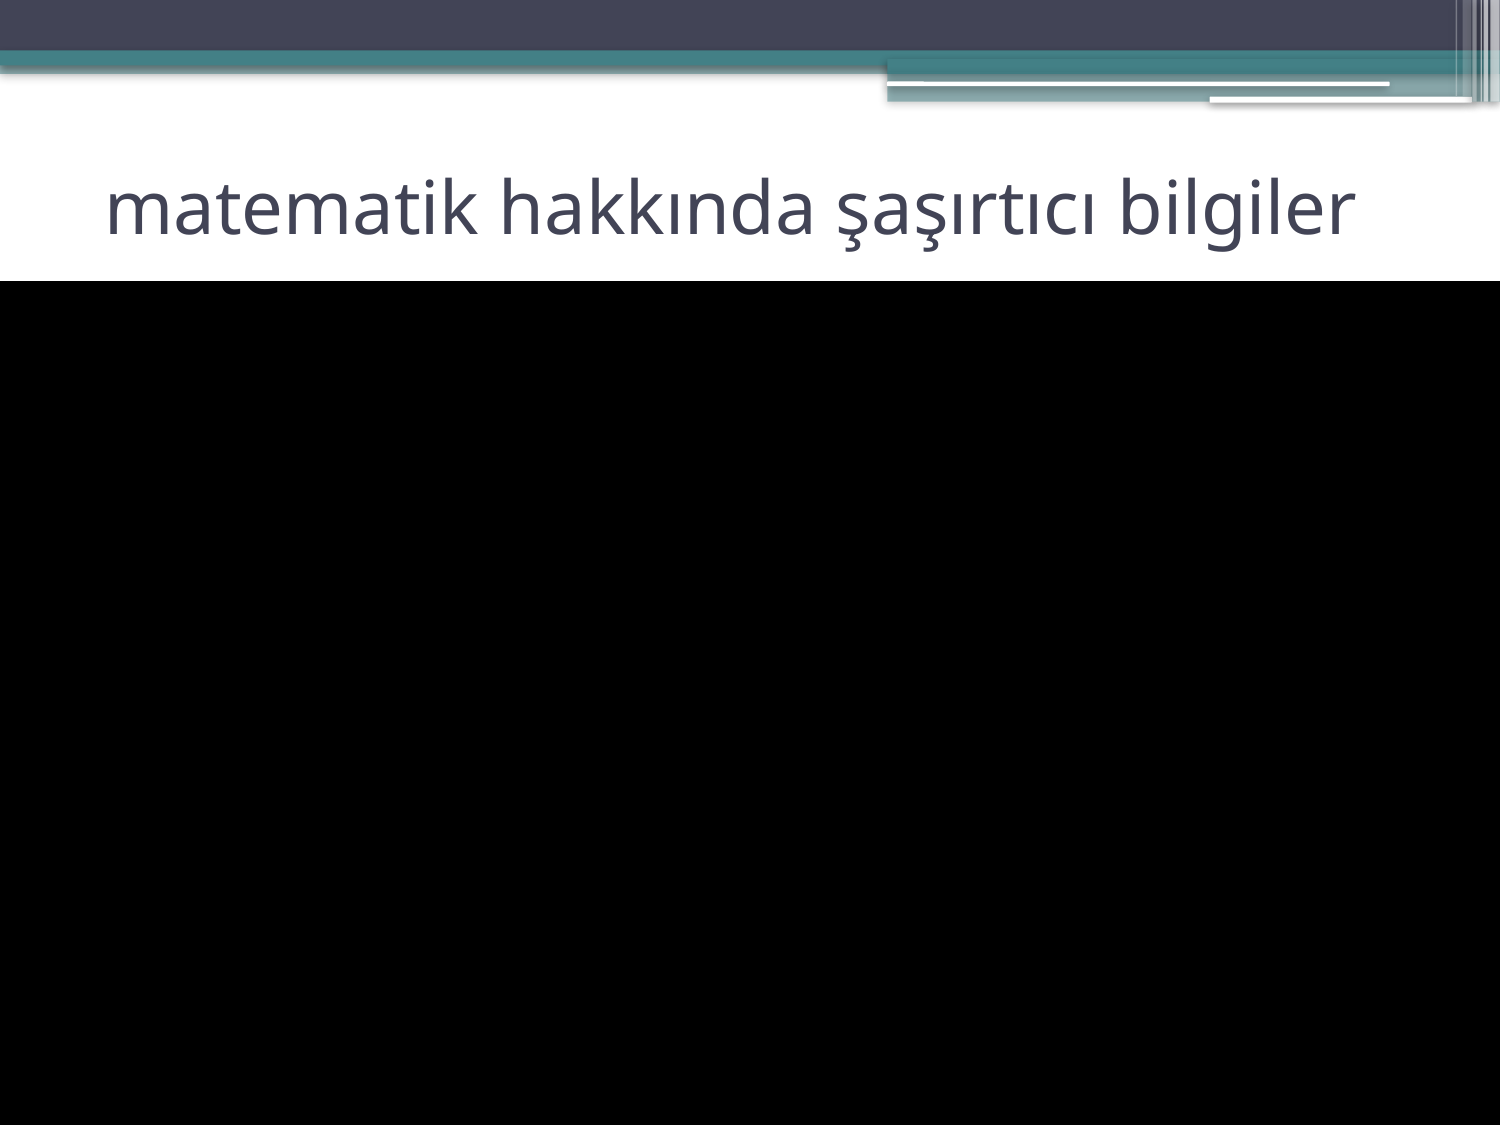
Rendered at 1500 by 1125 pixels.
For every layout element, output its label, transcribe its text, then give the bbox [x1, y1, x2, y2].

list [0, 280, 1500, 1125]
title matematik hakkında şaşırtıcı bilgiler [70, 117, 1421, 278]
